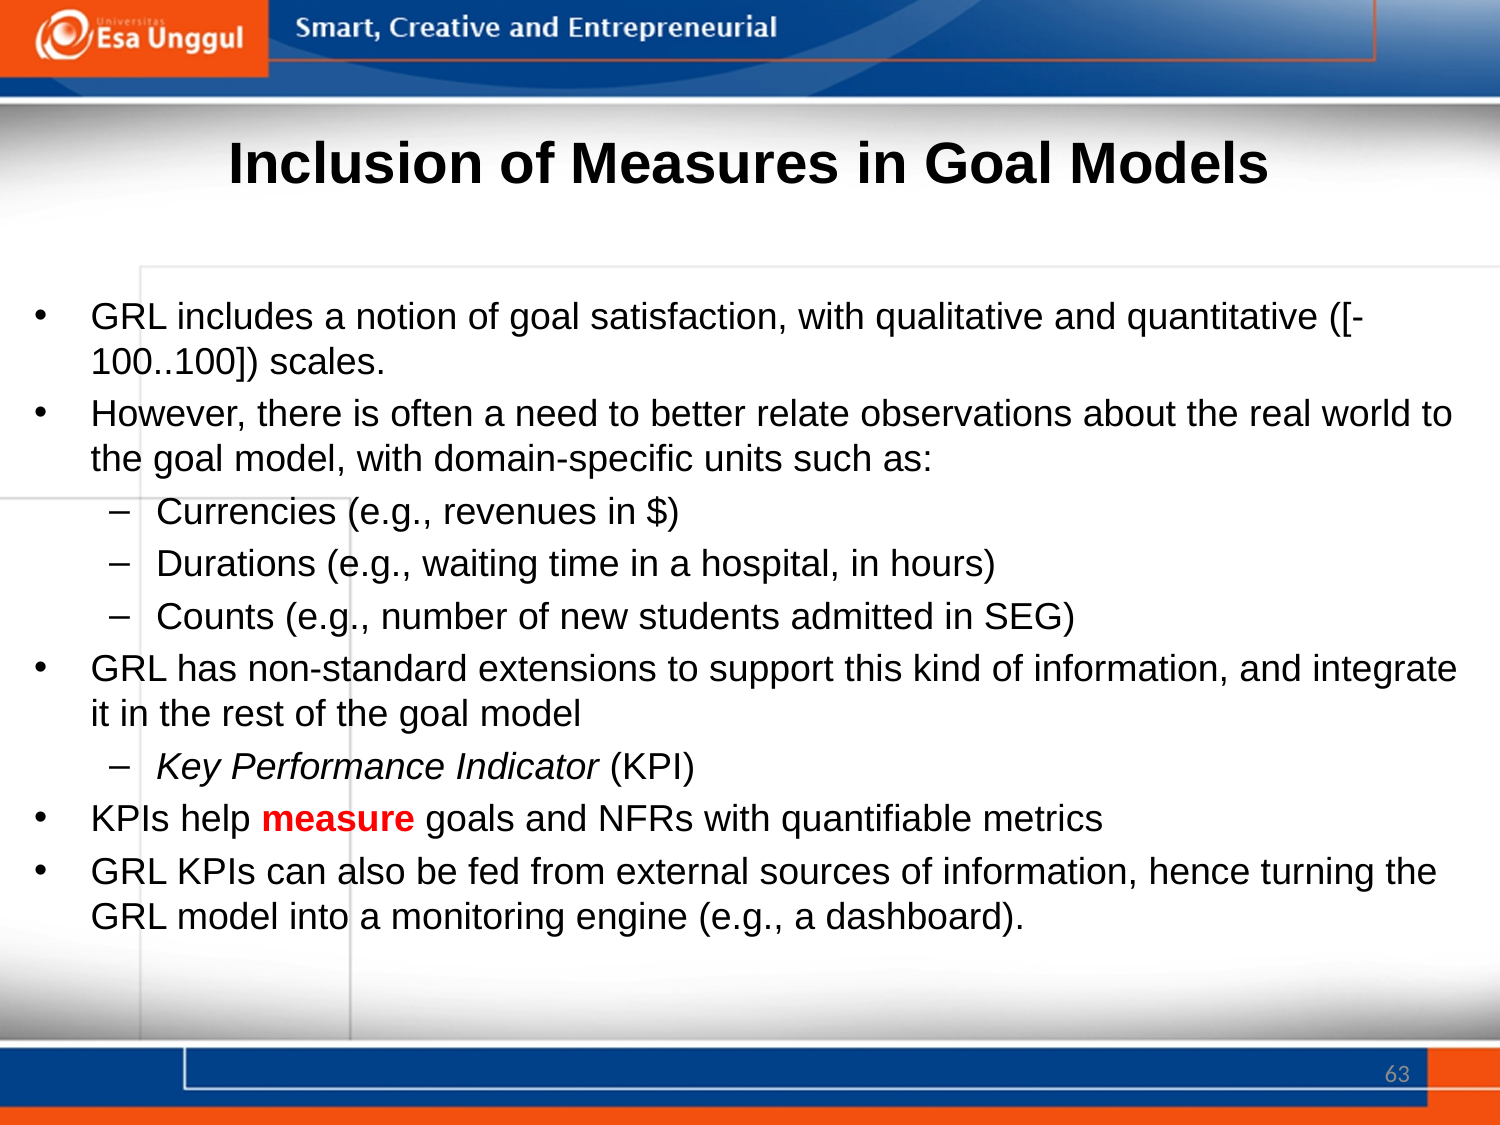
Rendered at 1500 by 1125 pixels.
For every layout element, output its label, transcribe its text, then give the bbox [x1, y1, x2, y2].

slide_number 63 [1074, 1042, 1425, 1103]
list GRL includes a notion of goal satisfaction, with qualitative and quantitative ([-100..100]) scales. However, there is often a need to better relate observations about the real world to the goal model, with domain-specific units such as: Currencies (e.g., revenues in $) Durations (e.g., waiting time in a hospital, in hours) Counts (e.g., number of new students admitted in SEG) GRL has non-standard extensions to support this kind of information, and integrate it in the rest of the goal model Key Performance Indicator (KPI) KPIs help measure goals and NFRs with quantifiable metrics GRL KPIs can also be fed from external sources of information, hence turning the GRL model into a monitoring engine (e.g., a dashboard). [19, 284, 1481, 970]
title Inclusion of Measures in Goal Models [19, 110, 1481, 210]
picture [0, 0, 1500, 1125]
